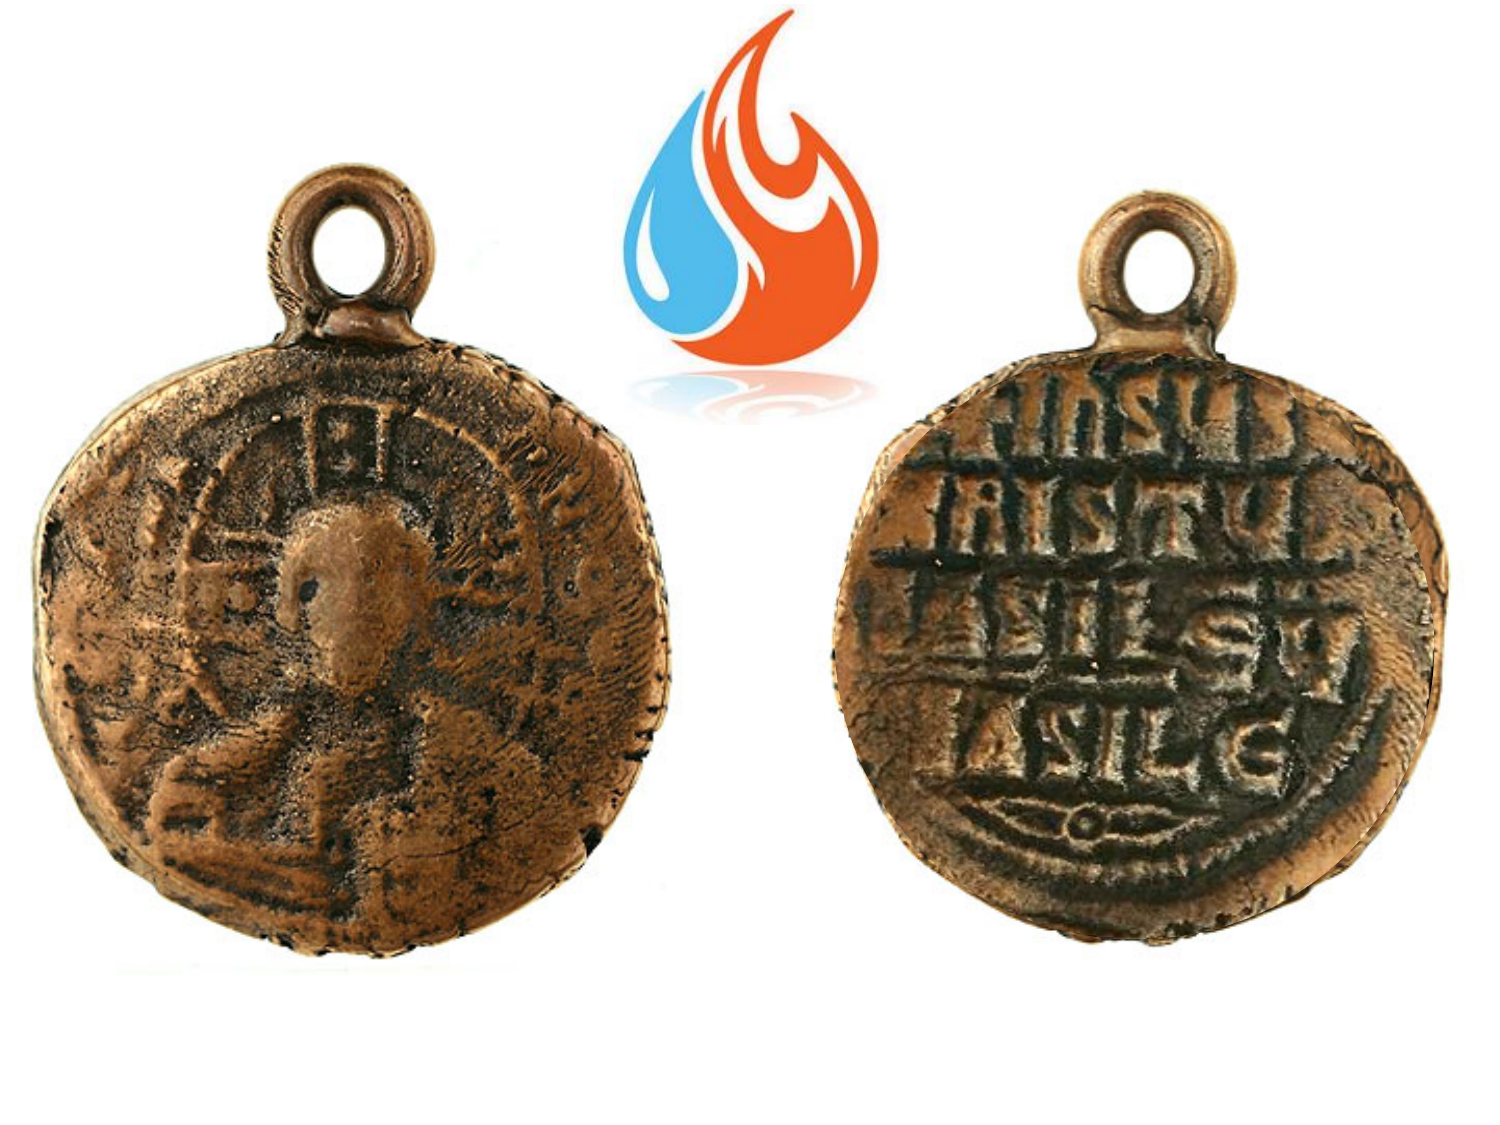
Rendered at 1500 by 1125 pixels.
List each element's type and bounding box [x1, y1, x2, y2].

picture [613, 4, 887, 425]
text_box [0, 98, 1476, 1059]
